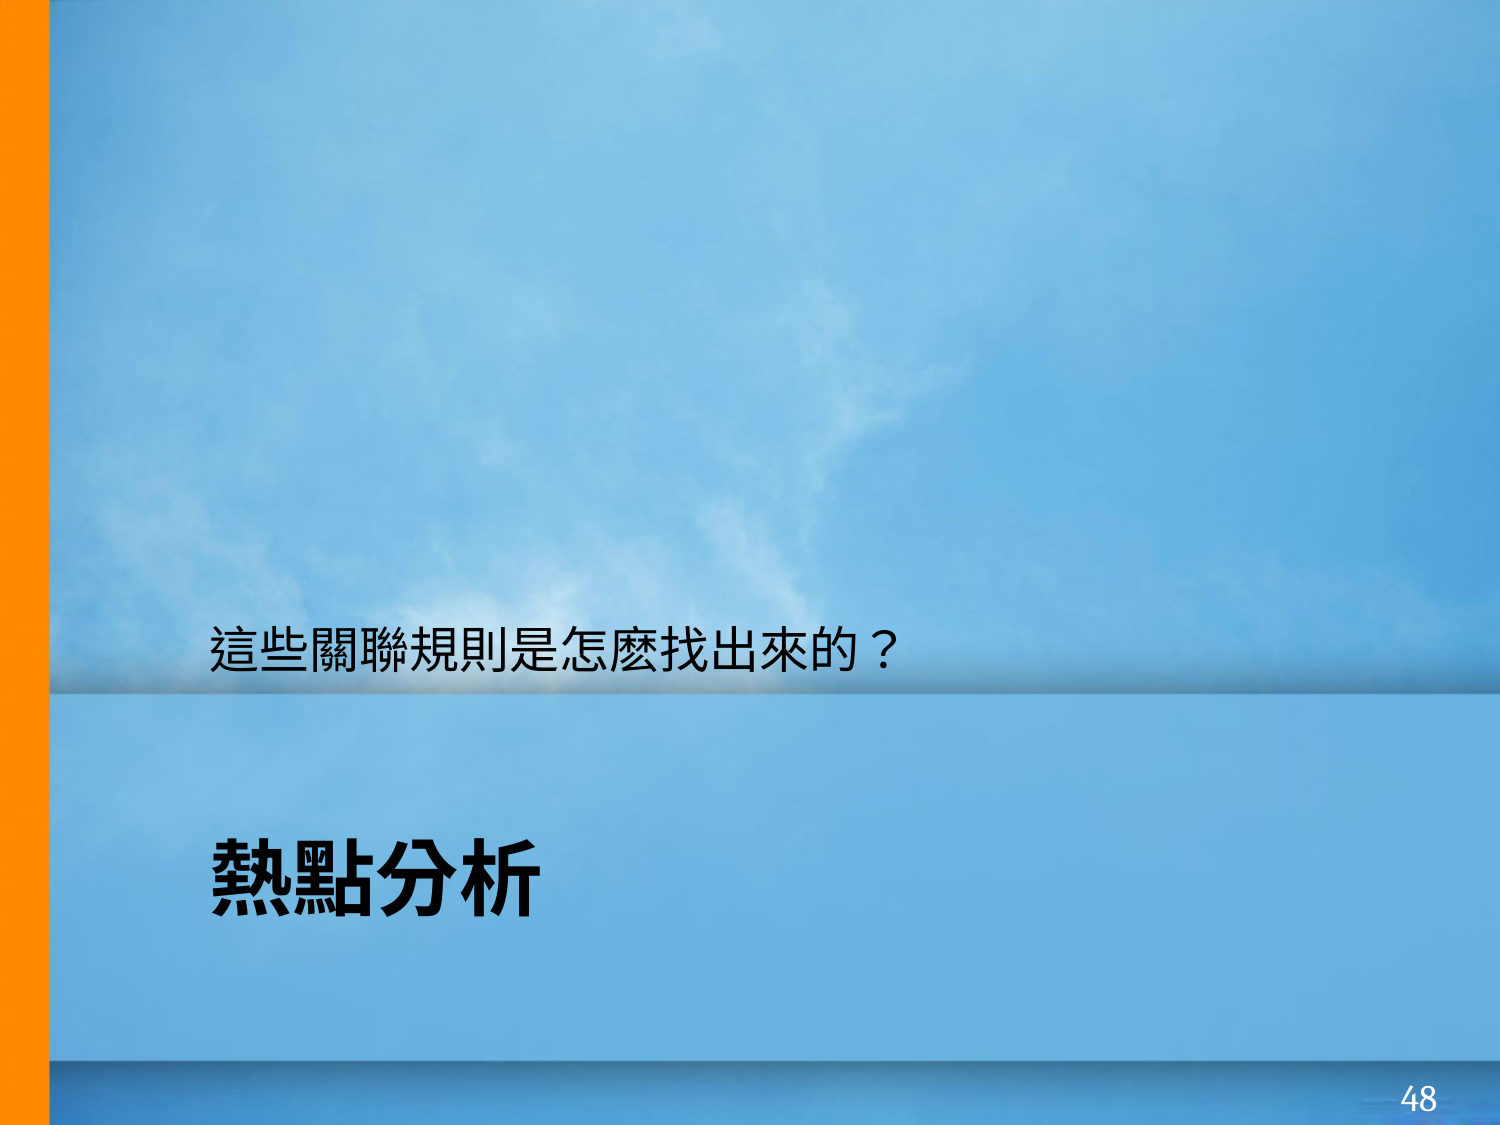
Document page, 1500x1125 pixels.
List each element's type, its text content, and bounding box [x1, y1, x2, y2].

picture [0, 0, 1500, 1125]
title 熱點分析 [194, 693, 1422, 1060]
subtitle 這些關聯規則是怎麽找出來的？ [194, 549, 1024, 694]
slide_number ‹#› [1350, 1074, 1488, 1118]
